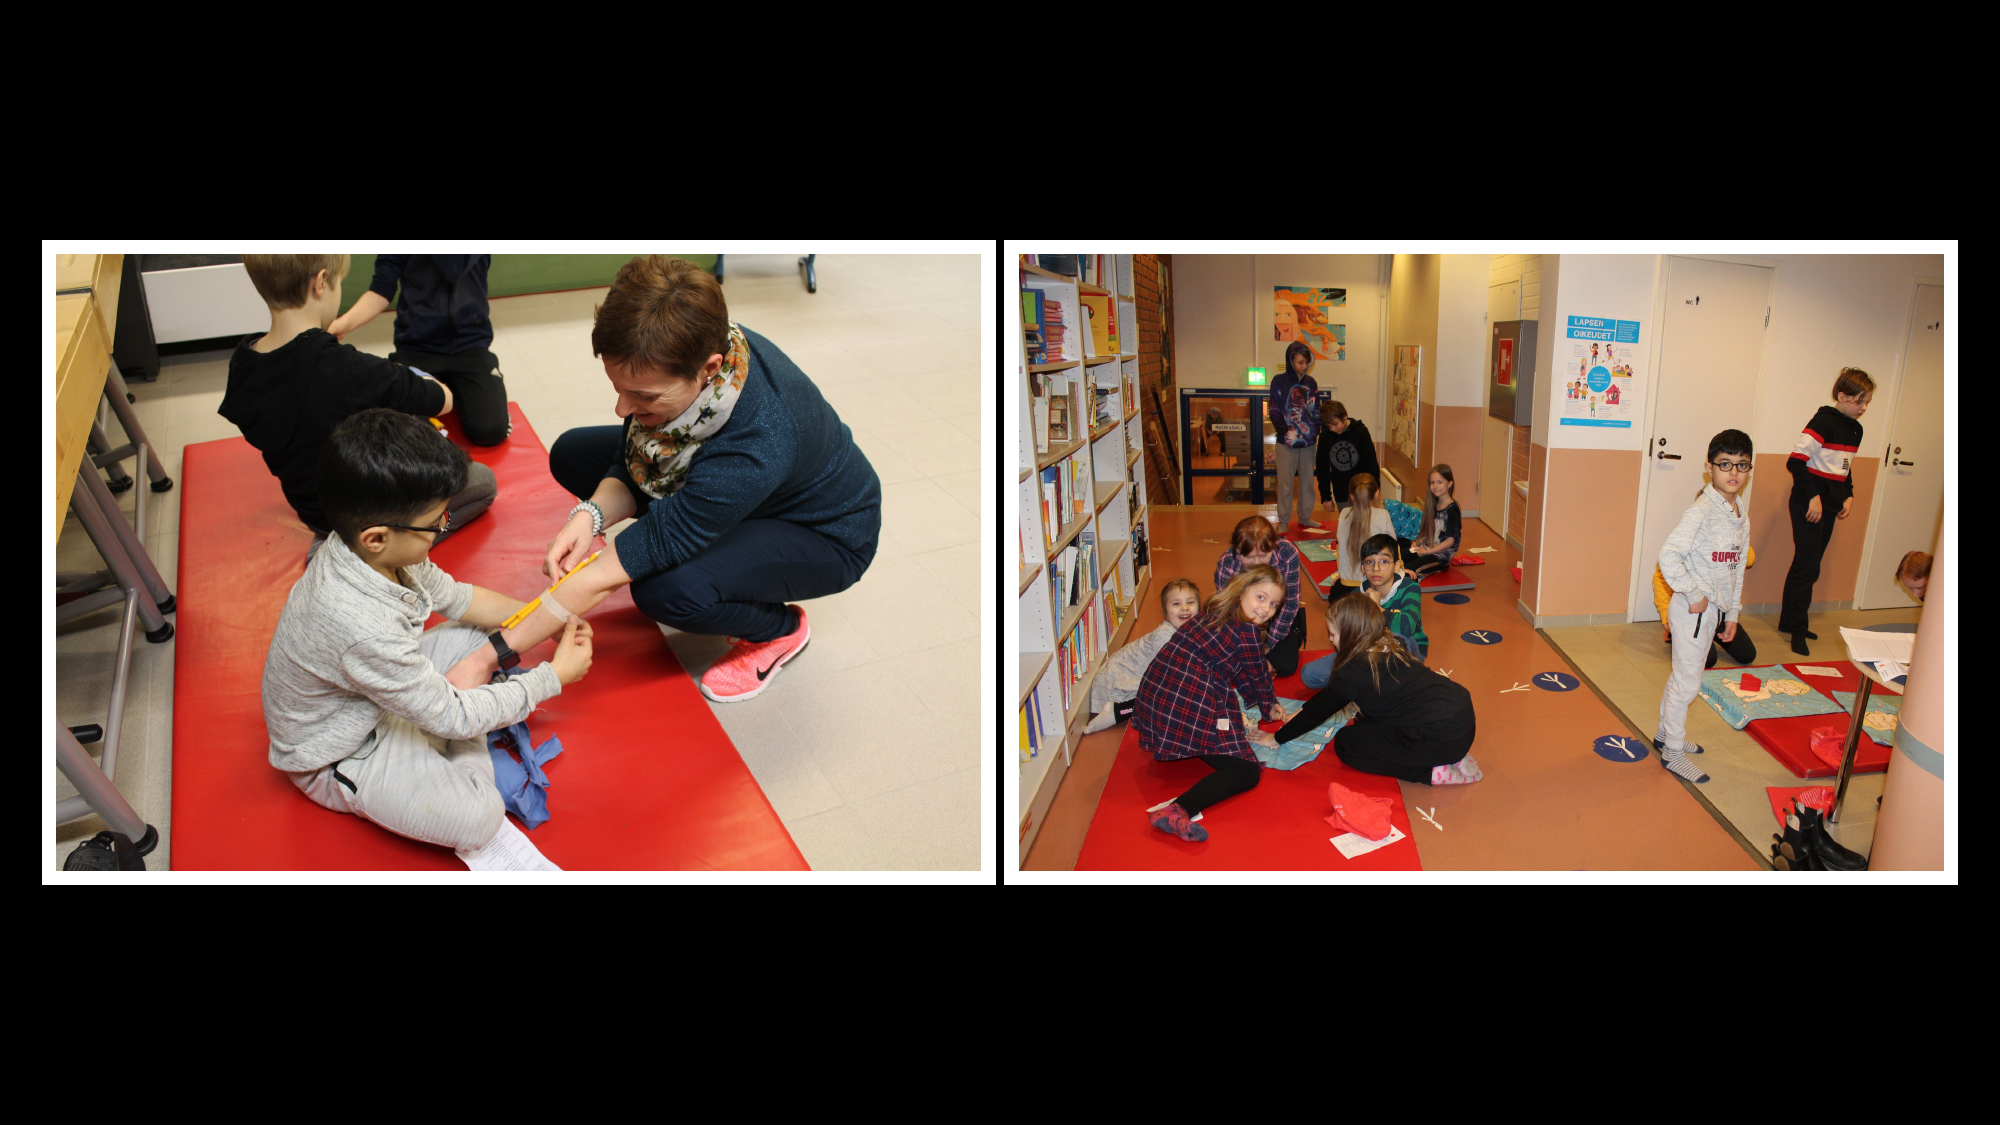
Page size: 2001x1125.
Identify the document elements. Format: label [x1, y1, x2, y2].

picture [1018, 254, 1944, 871]
picture [56, 254, 982, 871]
